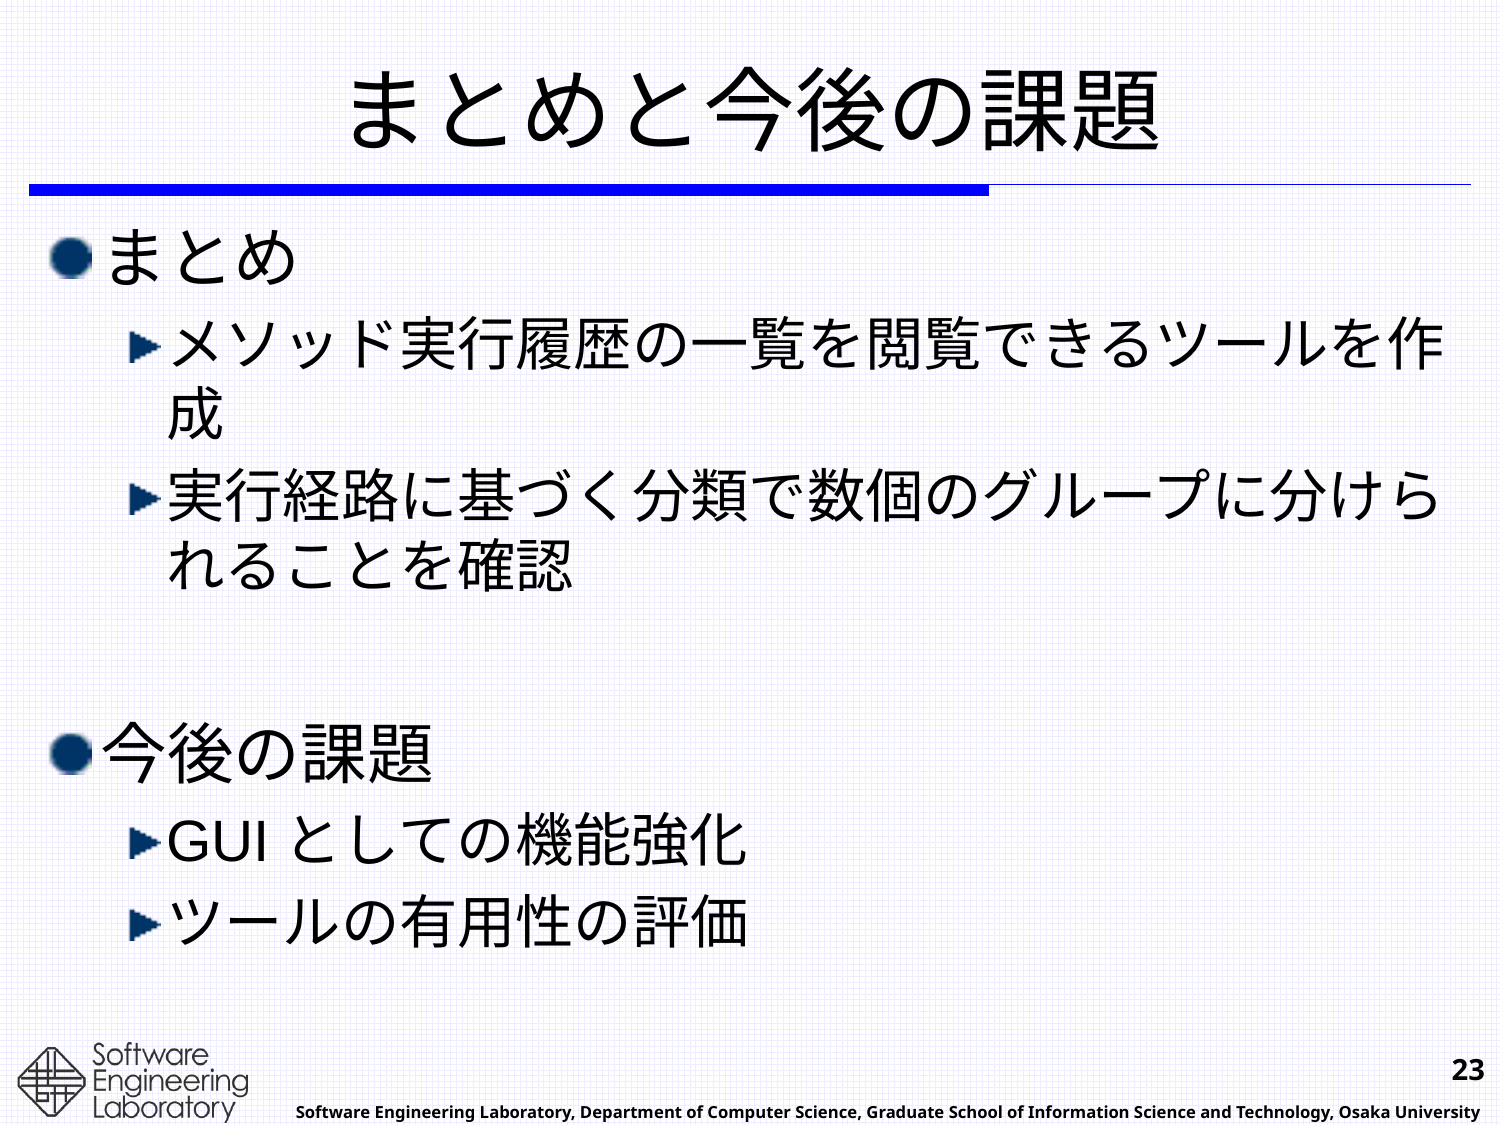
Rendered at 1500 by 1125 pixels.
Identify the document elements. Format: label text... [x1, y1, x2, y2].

title まとめと今後の課題 [29, 30, 1471, 185]
picture [17, 1042, 248, 1123]
picture [44, 232, 92, 279]
picture [119, 899, 161, 941]
picture [119, 321, 161, 363]
picture [44, 728, 92, 775]
list まとめ メソッド実行履歴の一覧を閲覧できるツールを作成 実行経路に基づく分類で数個のグループに分けられることを確認 今後の課題 GUIとしての機能強化 ツールの有用性の評価 [29, 207, 1471, 1036]
picture [119, 473, 161, 515]
picture [119, 817, 161, 859]
